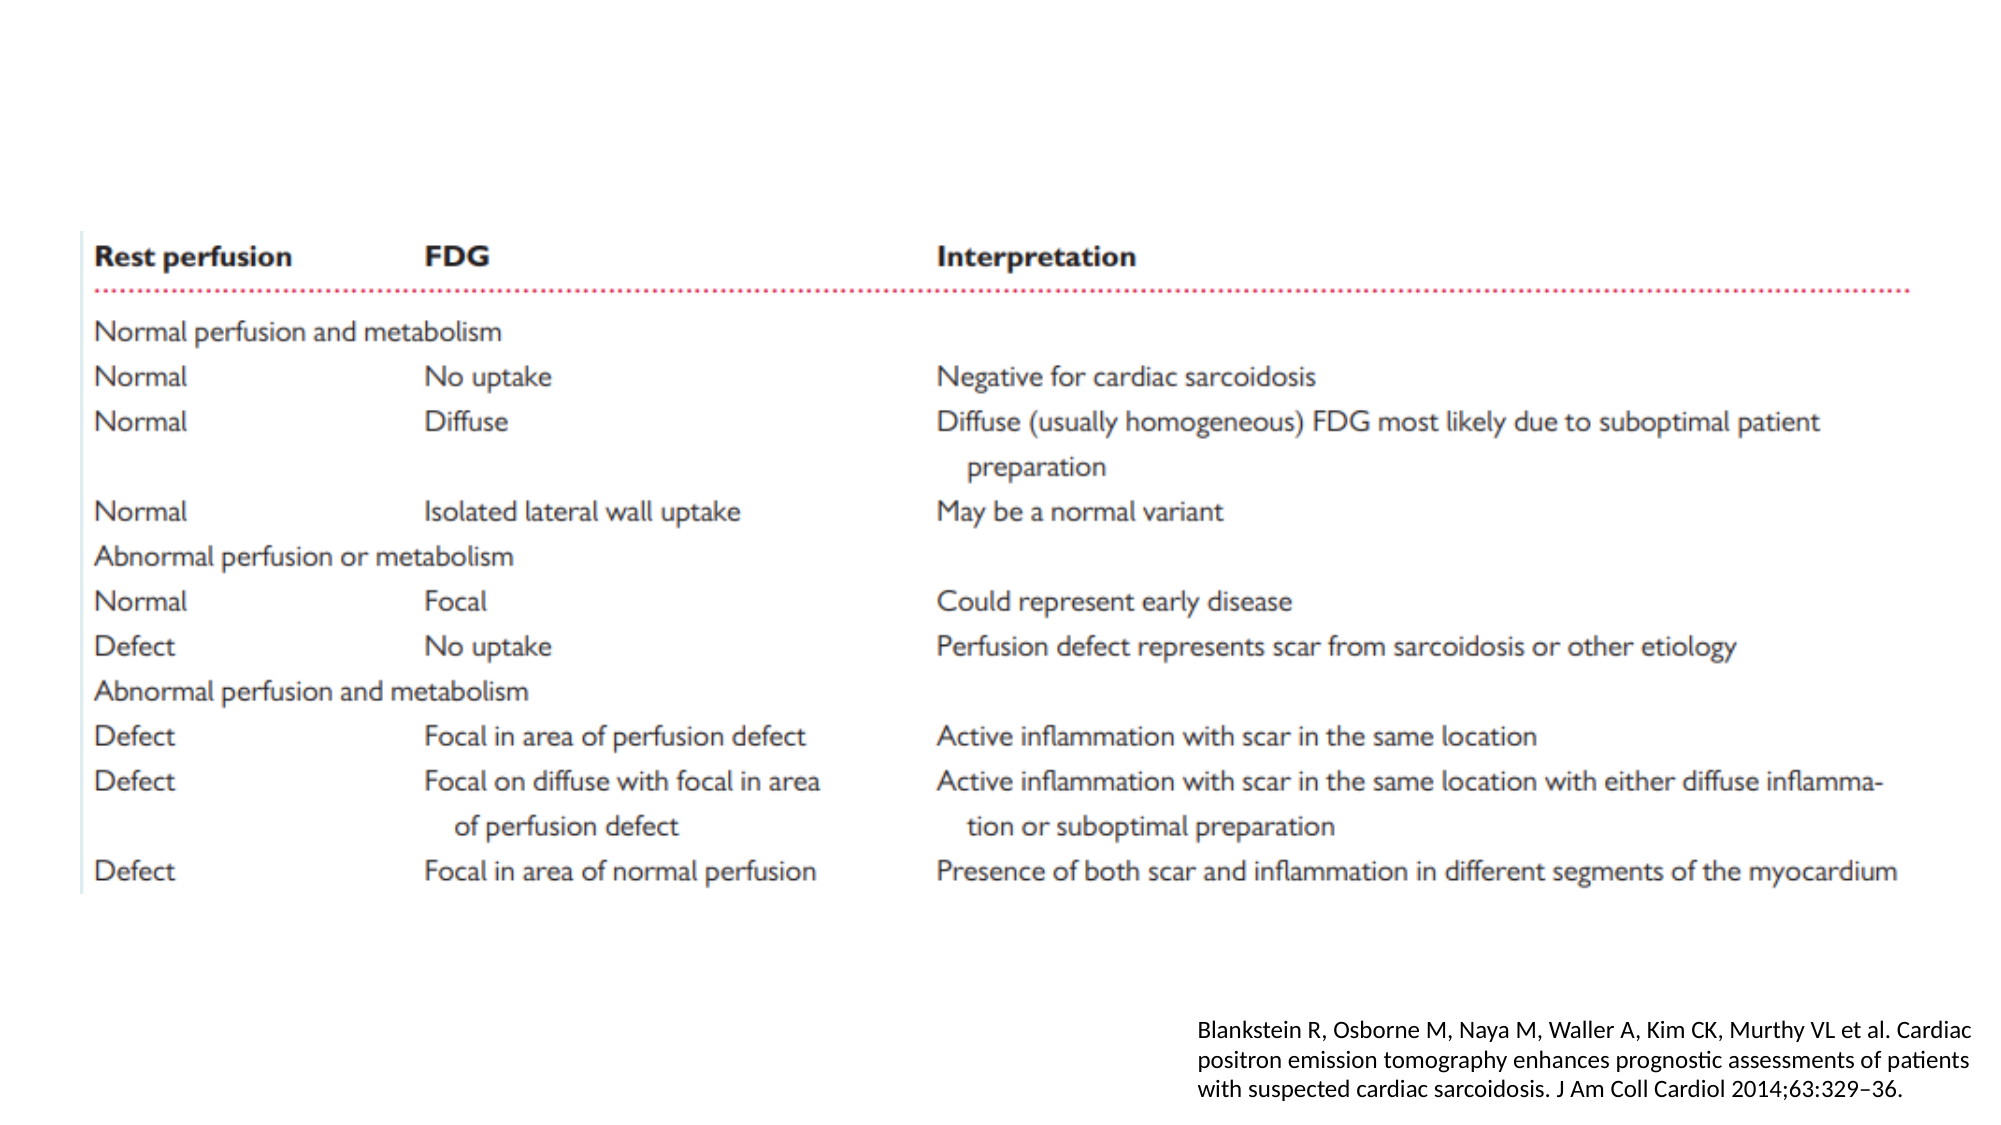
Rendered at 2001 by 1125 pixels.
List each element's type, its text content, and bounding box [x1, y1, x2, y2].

text_box Blankstein R, Osborne M, Naya M, Waller A, Kim CK, Murthy VL et al. Cardiac positron emission tomography enhances prognostic assessments of patients with suspected cardiac sarcoidosis. J Am Coll Cardiol 2014;63:329–36. [1182, 1005, 2000, 1111]
picture [80, 231, 1920, 894]
